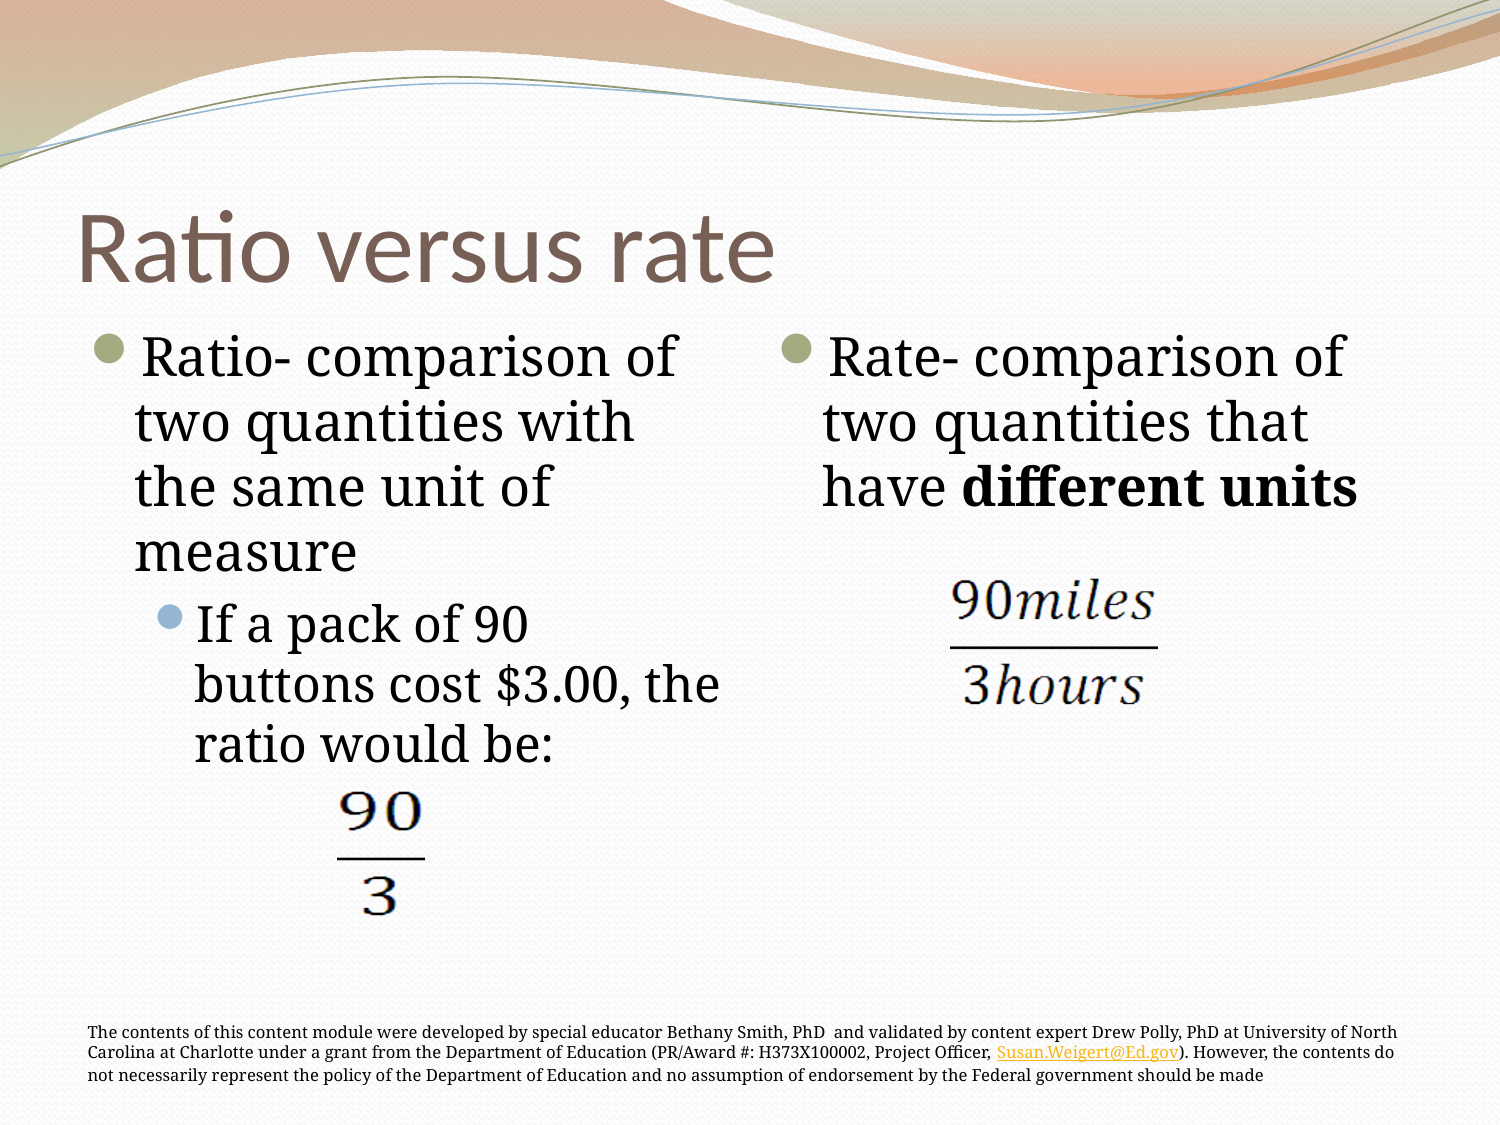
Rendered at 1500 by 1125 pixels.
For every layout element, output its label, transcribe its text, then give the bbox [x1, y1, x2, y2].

title Ratio versus rate [75, 115, 1425, 303]
list Rate- comparison of two quantities that have different units [762, 314, 1425, 1043]
list Ratio- comparison of two quantities with the same unit of measure If a pack of 90 buttons cost $3.00, the ratio would be: [75, 314, 738, 1043]
picture [337, 787, 426, 988]
text_box The contents of this content module were developed by special educator Bethany Smith, PhD and validated by content expert Drew Polly, PhD at University of North Carolina at Charlotte under a grant from the Department of Education (PR/Award #: H373X100002, Project Officer, Susan.Weigert@Ed.gov). However, the contents do not necessarily represent the policy of the Department of Education and no assumption of endorsement by the Federal government should be made [87, 1024, 1413, 1085]
picture [949, 574, 1159, 777]
